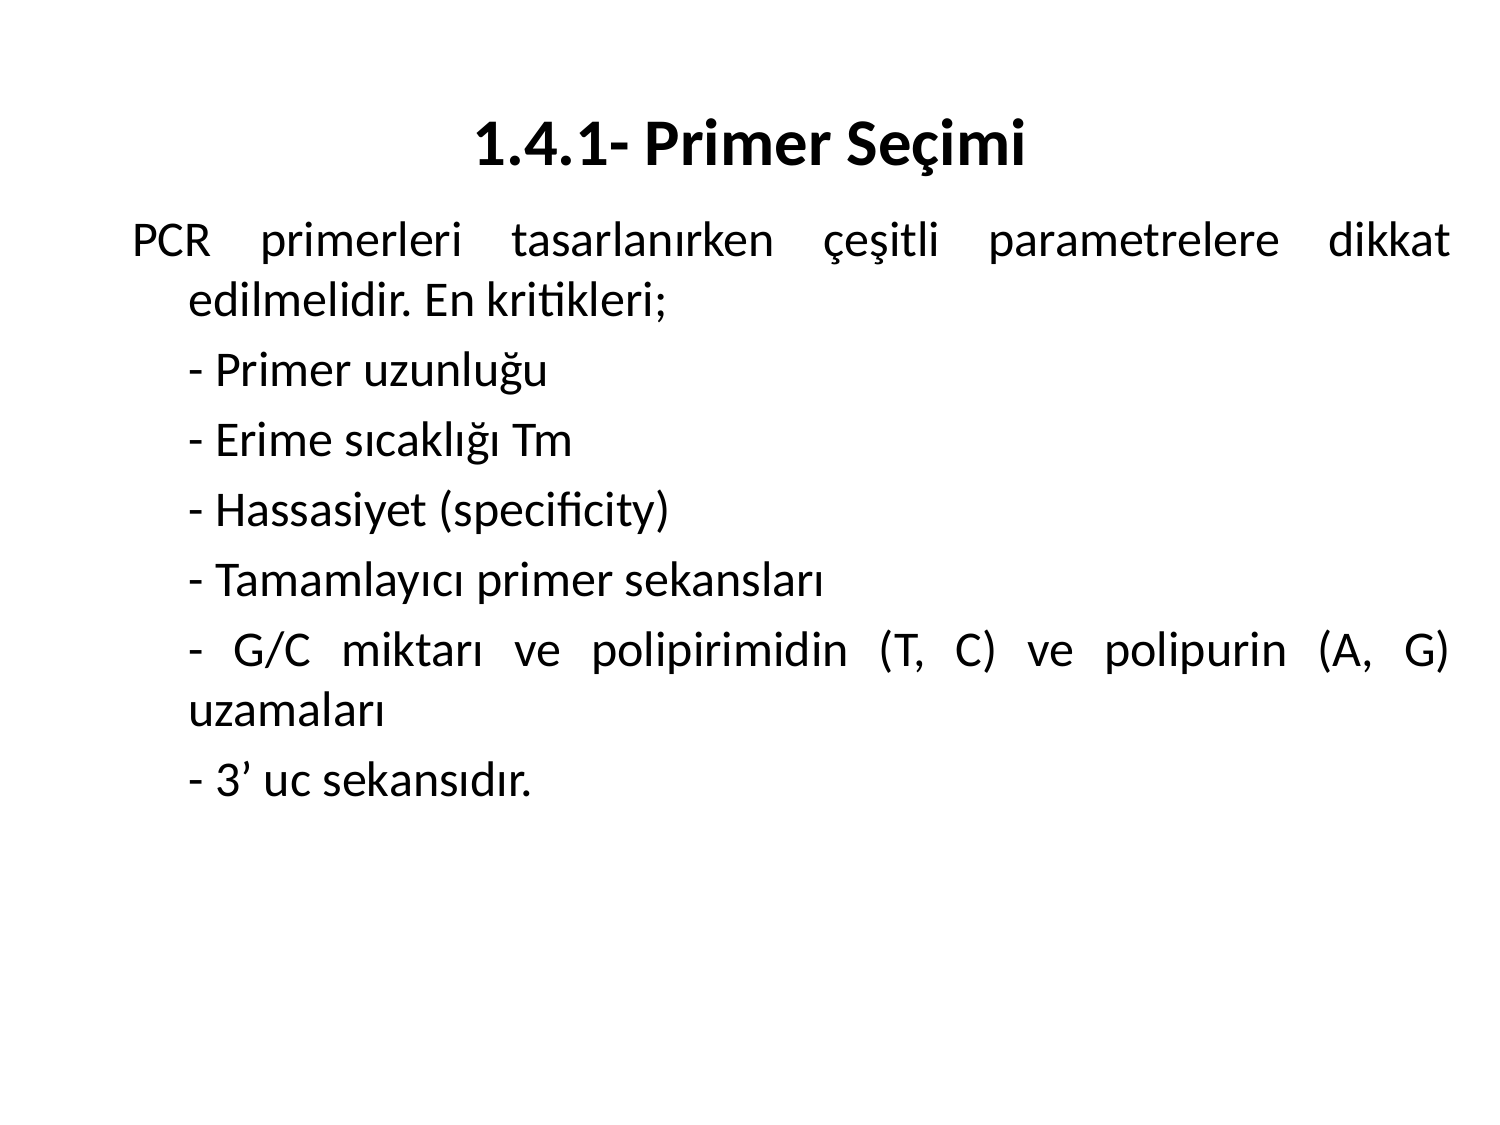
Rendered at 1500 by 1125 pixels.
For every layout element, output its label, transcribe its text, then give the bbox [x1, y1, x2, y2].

title 1.4.1- Primer Seçimi [75, 45, 1425, 233]
list PCR primerleri tasarlanırken çeşitli parametrelere dikkat edilmelidir. En kritikleri; - Primer uzunluğu - Erime sıcaklığı Tm - Hassasiyet (specificity) - Tamamlayıcı primer sekansları - G/C miktarı ve polipirimidin (T, C) ve polipurin (A, G) uzamaları - 3’ uc sekansıdır. [117, 199, 1468, 942]
